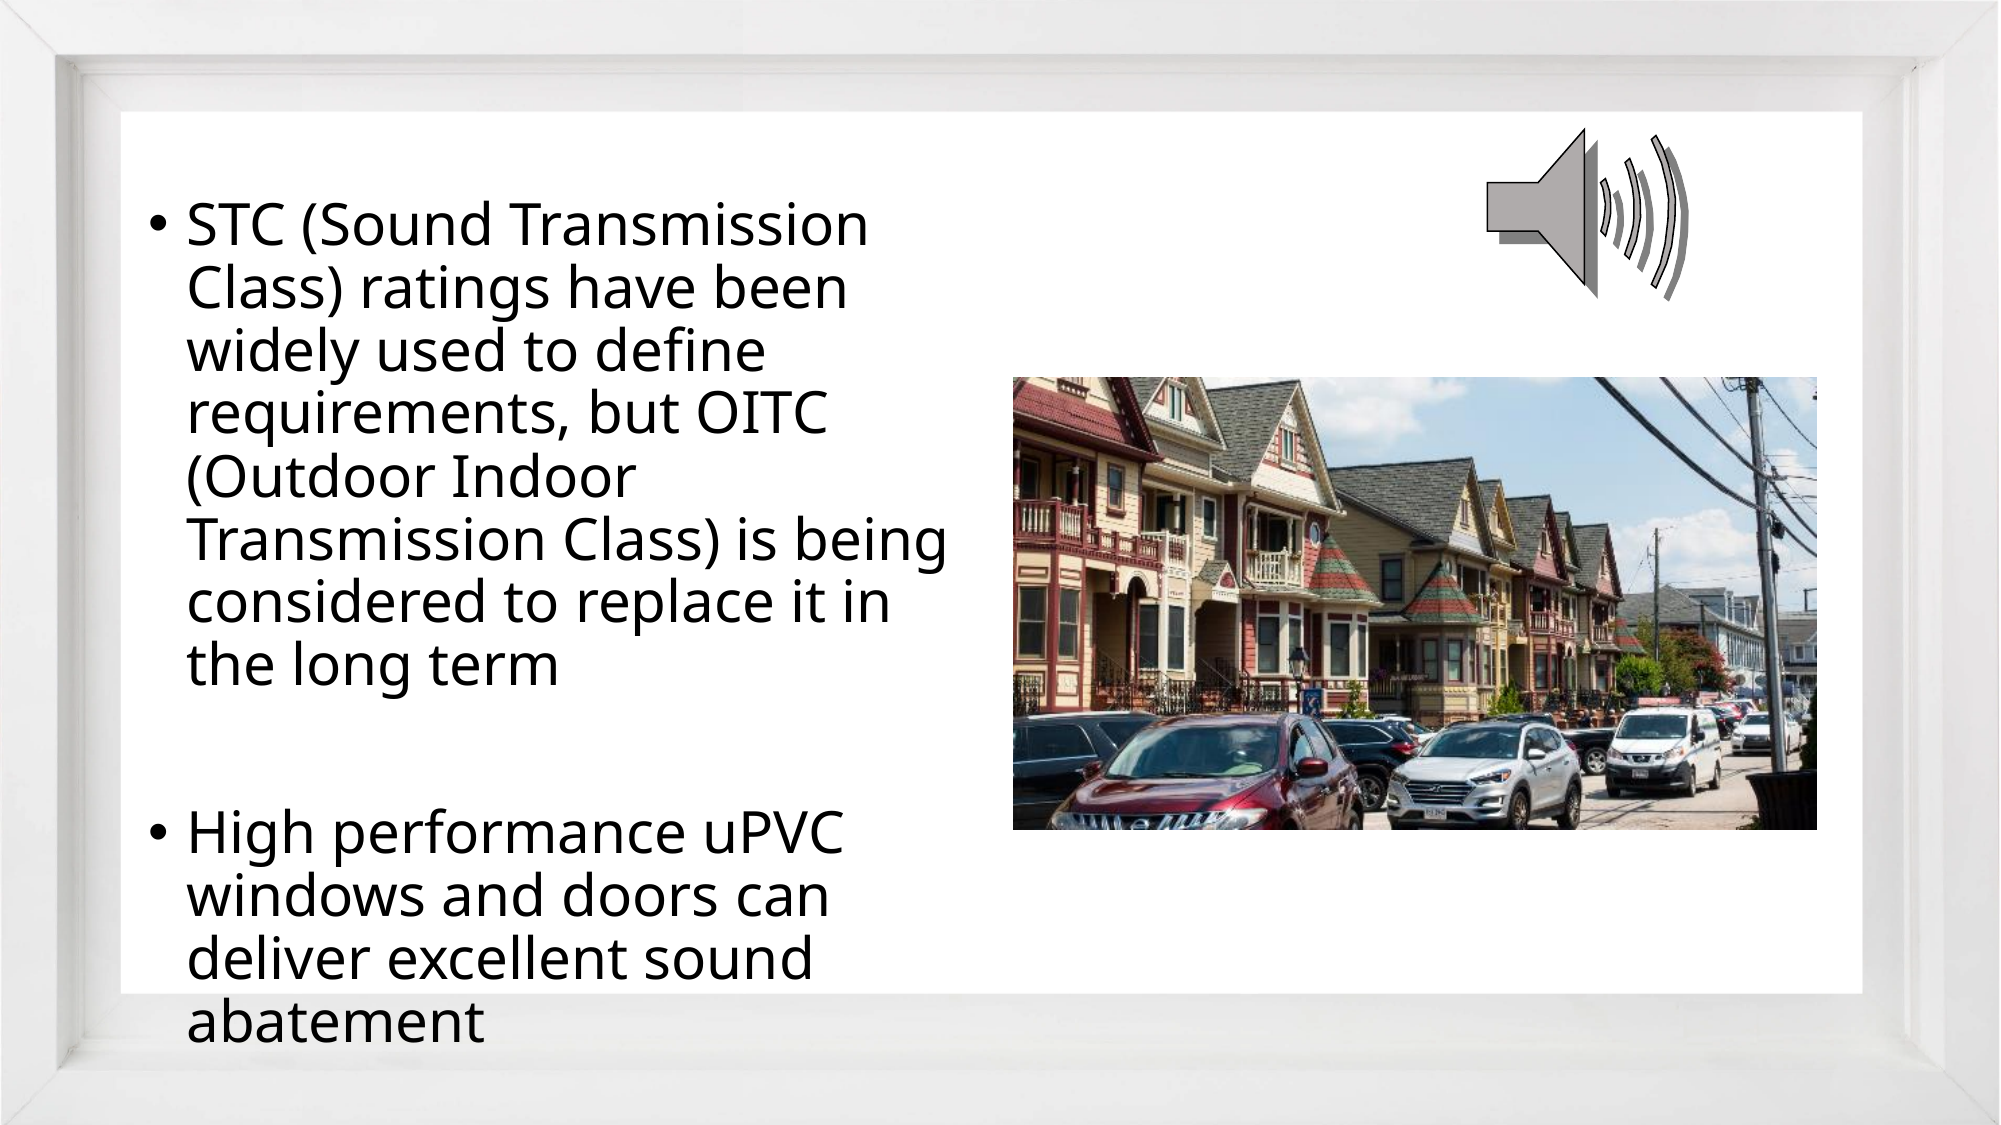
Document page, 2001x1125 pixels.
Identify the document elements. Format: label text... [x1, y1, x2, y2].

title [137, 101, 1863, 319]
text_box [1651, 135, 1676, 288]
text_box STC (Sound Transmission Class) ratings have been widely used to define requirements, but OITC (Outdoor Indoor Transmission Class) is being considered to replace it in the long term High performance uPVC windows and doors can deliver excellent sound abatement [133, 187, 1000, 647]
text_box [1487, 129, 1585, 285]
picture [0, 0, 2000, 1125]
text_box [1600, 178, 1611, 236]
text_box [1624, 158, 1641, 259]
